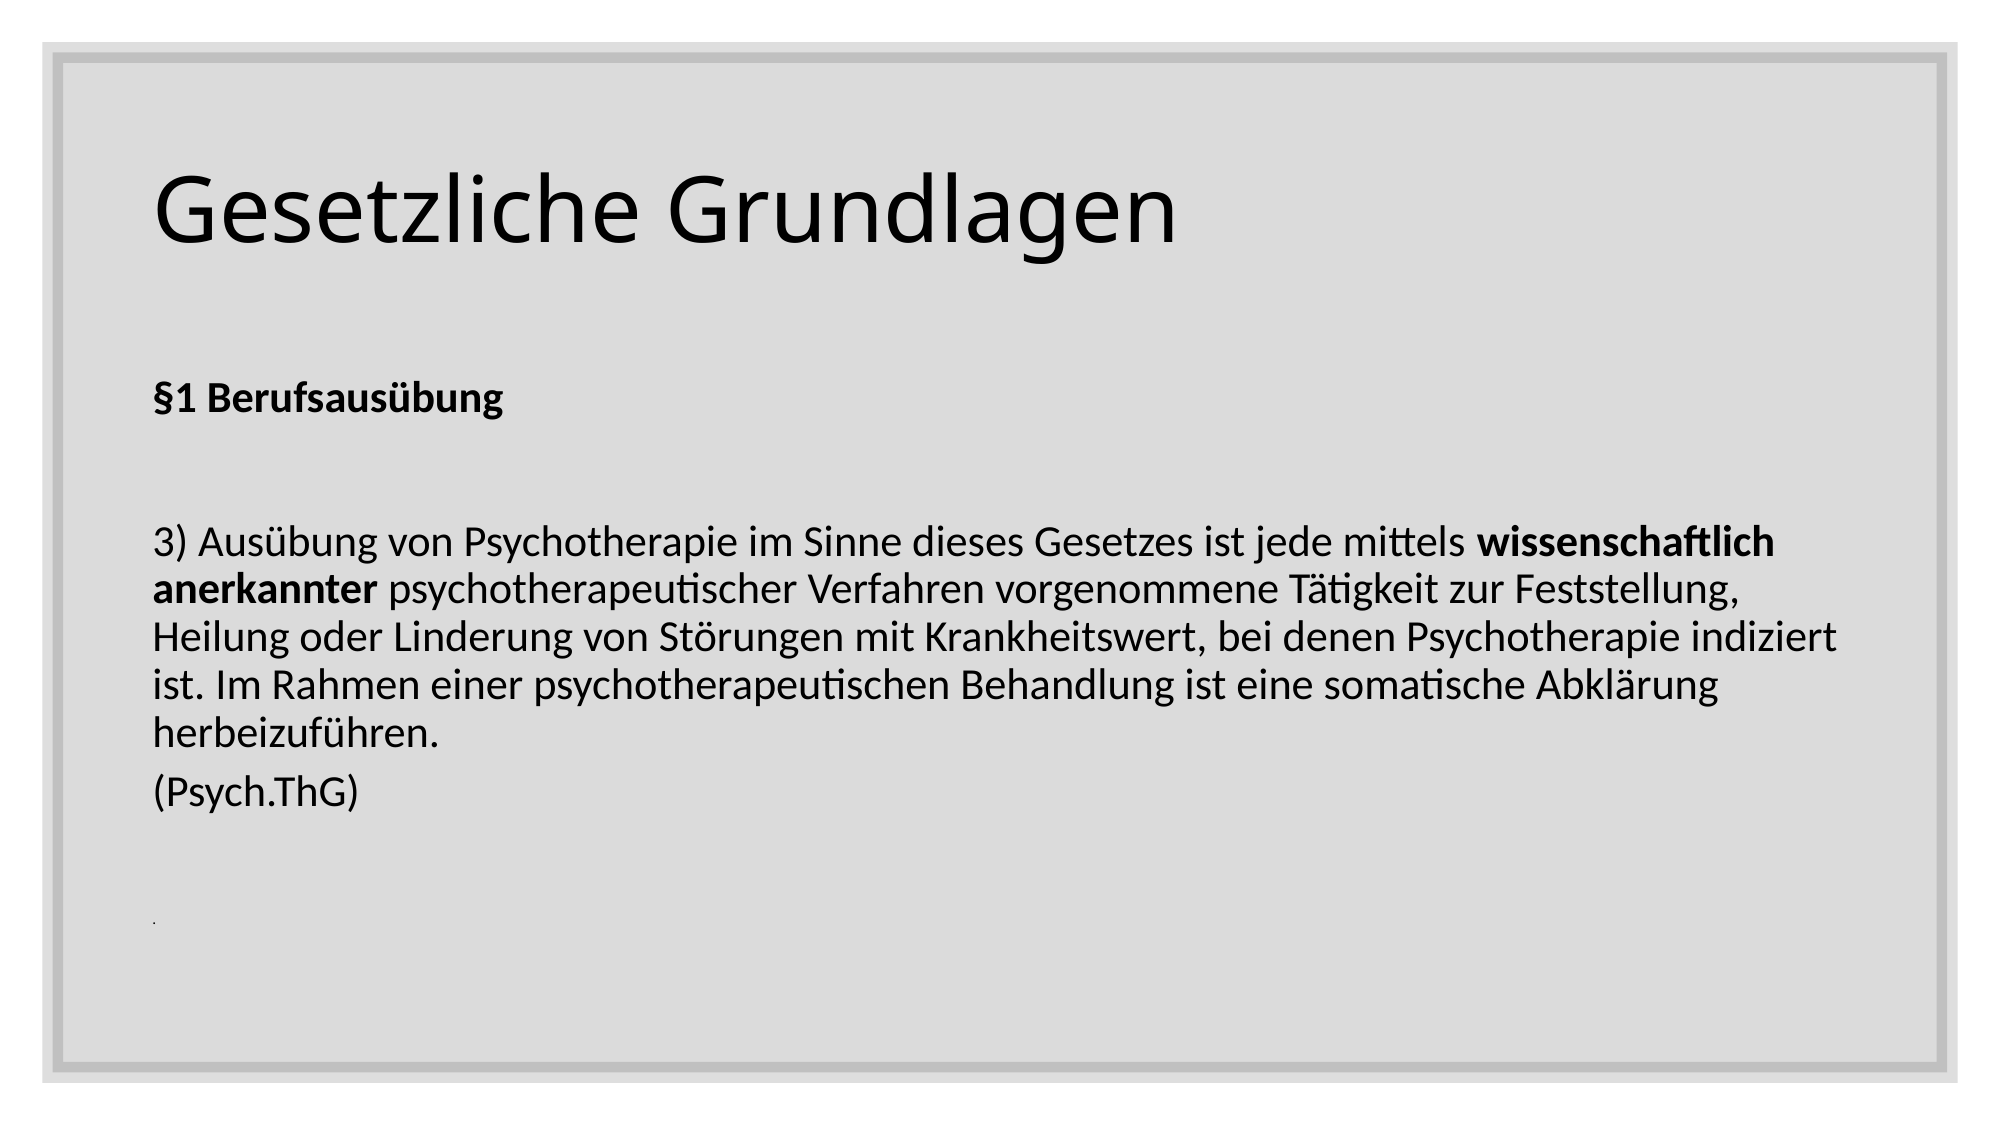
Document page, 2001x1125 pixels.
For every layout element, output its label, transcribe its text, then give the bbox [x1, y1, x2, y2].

text_box [52, 51, 1948, 1073]
title Gesetzliche Grundlagen [137, 103, 1863, 322]
list §1 Berufsausübung 3) Ausübung von Psychotherapie im Sinne dieses Gesetzes ist jede mittels wissenschaftlich anerkannter psychotherapeutischer Verfahren vorgenommene Tätigkeit zur Feststellung, Heilung oder Linderung von Störungen mit Krankheitswert, bei denen Psychotherapie indiziert ist. Im Rahmen einer psychotherapeutischen Behandlung ist eine somatische Abklärung herbeizuführen. (Psych.ThG) . [137, 337, 1863, 973]
